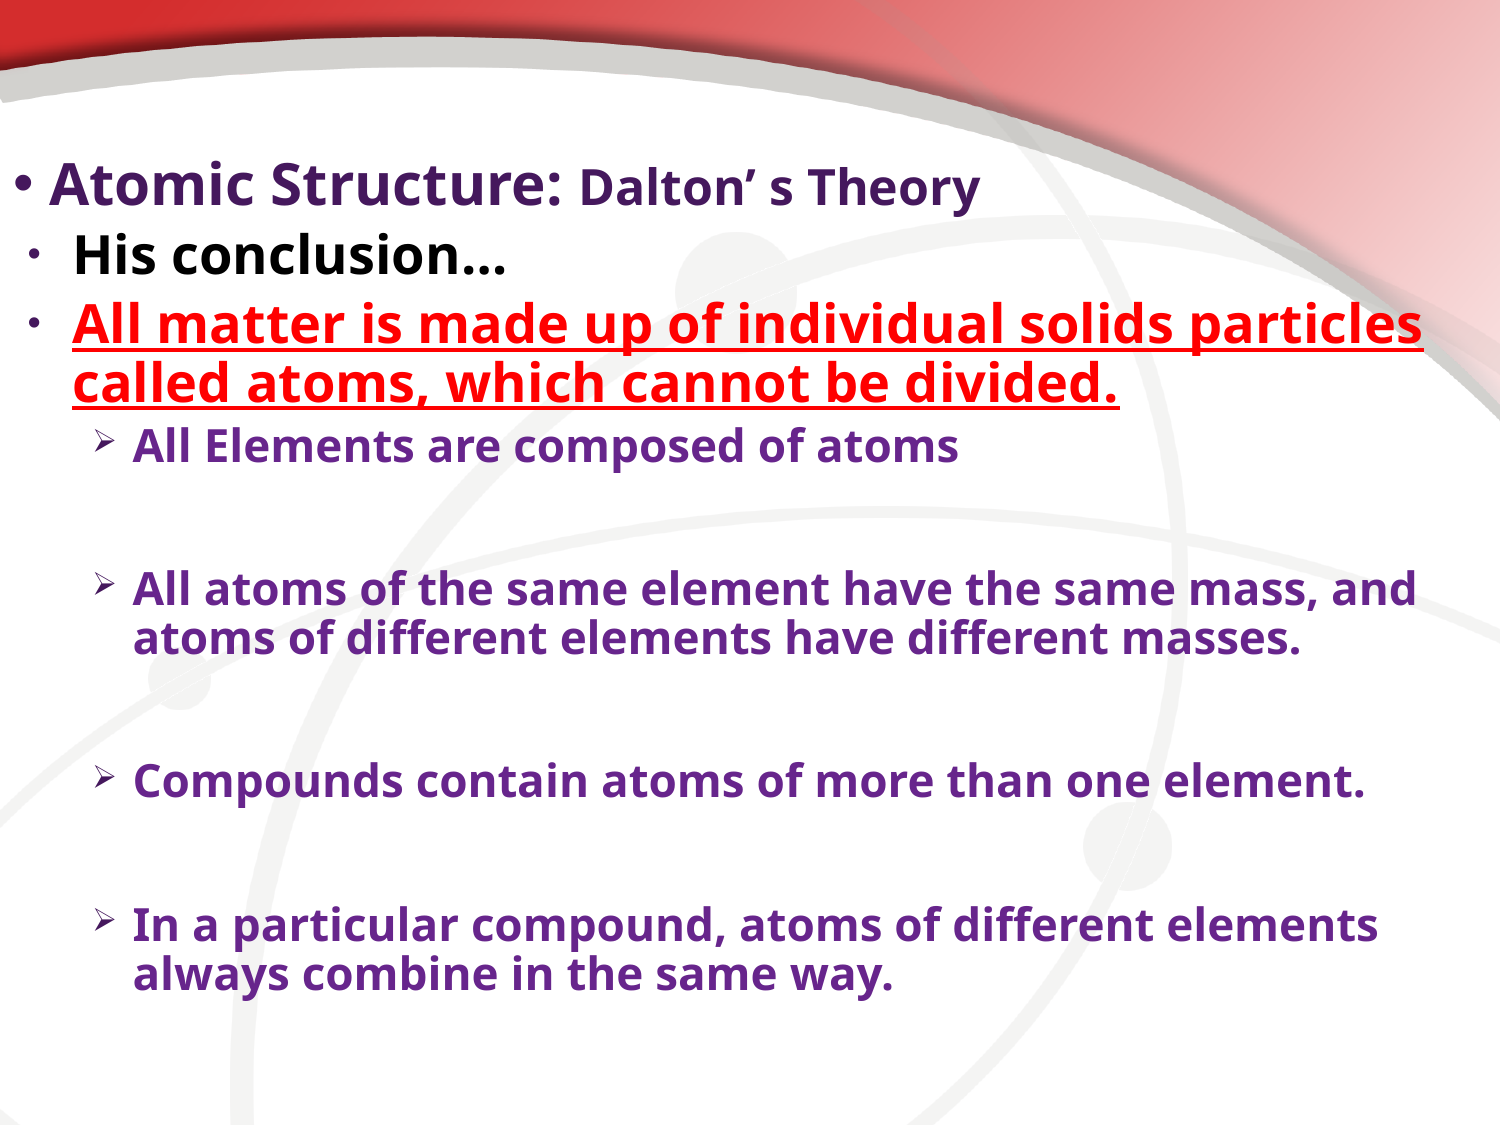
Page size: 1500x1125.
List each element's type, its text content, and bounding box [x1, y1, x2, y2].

picture [0, 0, 1500, 1125]
title Atomic Structure: Dalton’ s Theory [13, 112, 1365, 218]
list His conclusion… All matter is made up of individual solids particles called atoms, which cannot be divided. All Elements are composed of atoms All atoms of the same element have the same mass, and atoms of different elements have different masses. Compounds contain atoms of more than one element. In a particular compound, atoms of different elements always combine in the same way. [12, 219, 1451, 1051]
